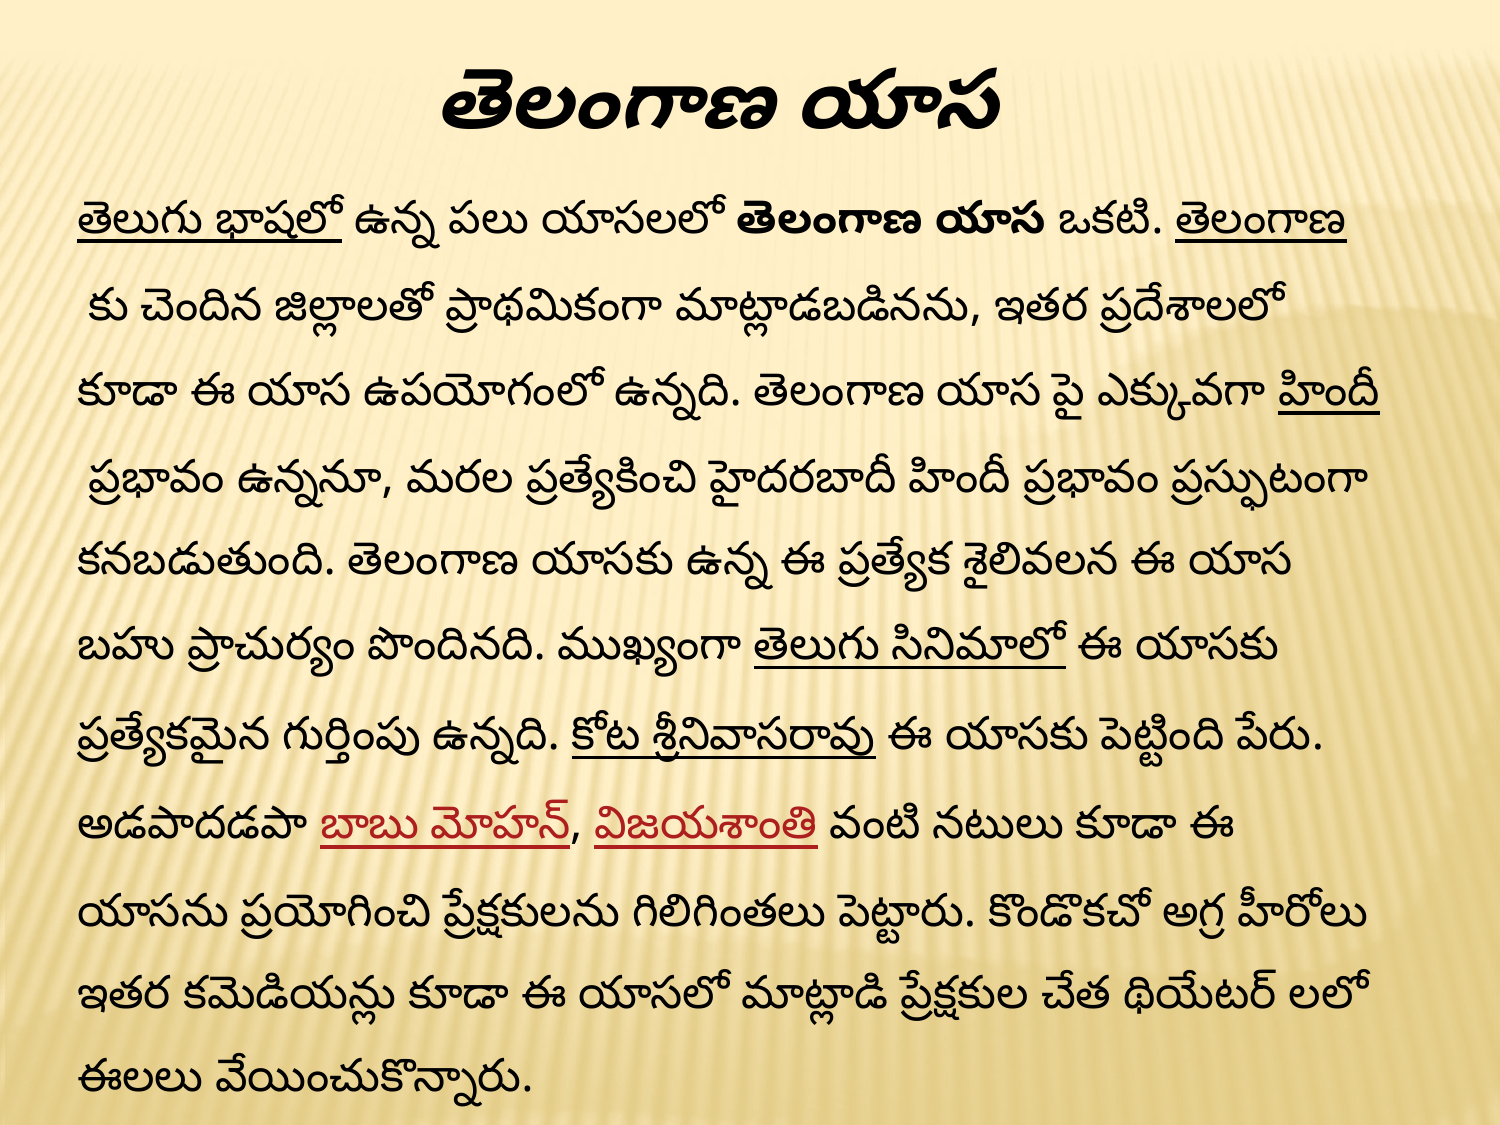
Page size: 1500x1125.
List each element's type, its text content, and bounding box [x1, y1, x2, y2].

text_box తెలుగు భాషలో ఉన్న పలు యాసలలో తెలంగాణ యాస ఒకటి. తెలంగాణ కు చెందిన జిల్లాలతో ప్రాథమికంగా మాట్లాడబడినను, ఇతర ప్రదేశాలలో కూడా ఈ యాస ఉపయోగంలో ఉన్నది. తెలంగాణ యాస పై ఎక్కువగా హిందీ ప్రభావం ఉన్ననూ, మరల ప్రత్యేకించి హైదరబాదీ హిందీ ప్రభావం ప్రస్ఫుటంగా కనబడుతుంది. తెలంగాణ యాసకు ఉన్న ఈ ప్రత్యేక శైలివలన ఈ యాస బహు ప్రాచుర్యం పొందినది. ముఖ్యంగా తెలుగు సినిమాలో ఈ యాసకు ప్రత్యేకమైన గుర్తింపు ఉన్నది. కోట శ్రీనివాసరావు ఈ యాసకు పెట్టింది పేరు. అడపాదడపా బాబు మోహన్, విజయశాంతి వంటి నటులు కూడా ఈ యాసను ప్రయోగించి ప్రేక్షకులను గిలిగింతలు పెట్టారు. కొండొకచో అగ్ర హీరోలు ఇతర కమెడియన్లు కూడా ఈ యాసలో మాట్లాడి ప్రేక్షకుల చేత థియేటర్ లలో ఈలలు వేయించుకొన్నారు. [62, 149, 1400, 1108]
text_box తెలంగాణ యాస [420, 37, 1013, 149]
